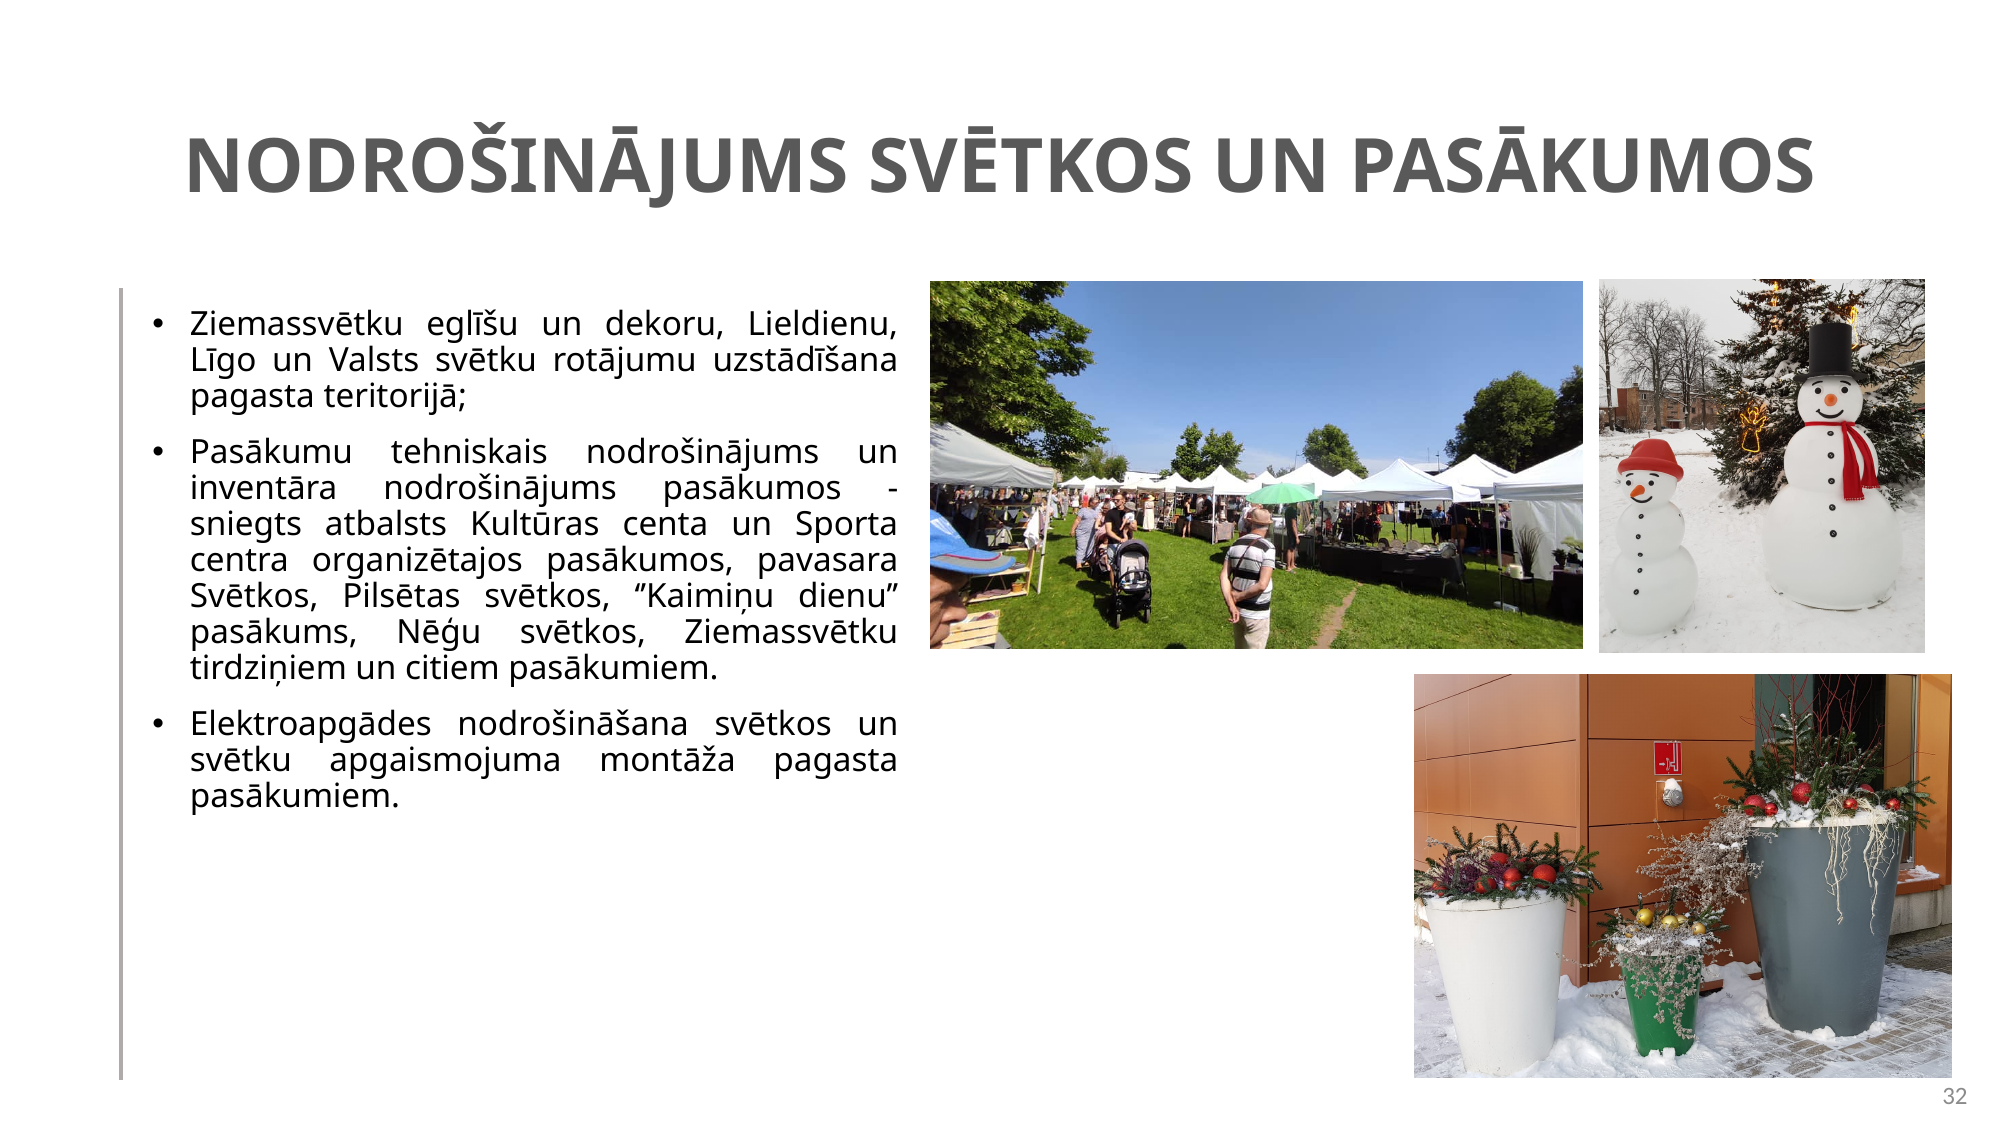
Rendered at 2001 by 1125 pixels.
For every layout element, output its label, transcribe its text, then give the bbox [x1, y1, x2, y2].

picture [1599, 279, 1925, 653]
picture [1414, 674, 1952, 1078]
list Ziemassvētku eglīšu un dekoru, Lieldienu, Līgo un Valsts svētku rotājumu uzstādīšana pagasta teritorijā; Pasākumu tehniskais nodrošinājums un inventāra nodrošinājums pasākumos - sniegts atbalsts Kultūras centa un Sporta centra organizētajos pasākumos, pavasara Svētkos, Pilsētas svētkos, ‘’Kaimiņu dienu’’ pasākums, Nēģu svētkos, Ziemassvētku tirdziņiem un citiem pasākumiem. Elektroapgādes nodrošināšana svētkos un svētku apgaismojuma montāža pagasta pasākumiem. [137, 299, 915, 1034]
slide_number 32 [1532, 1065, 1983, 1125]
picture [930, 281, 1583, 649]
title Nodrošinājums svētkos un pasākumos [137, 59, 1863, 278]
